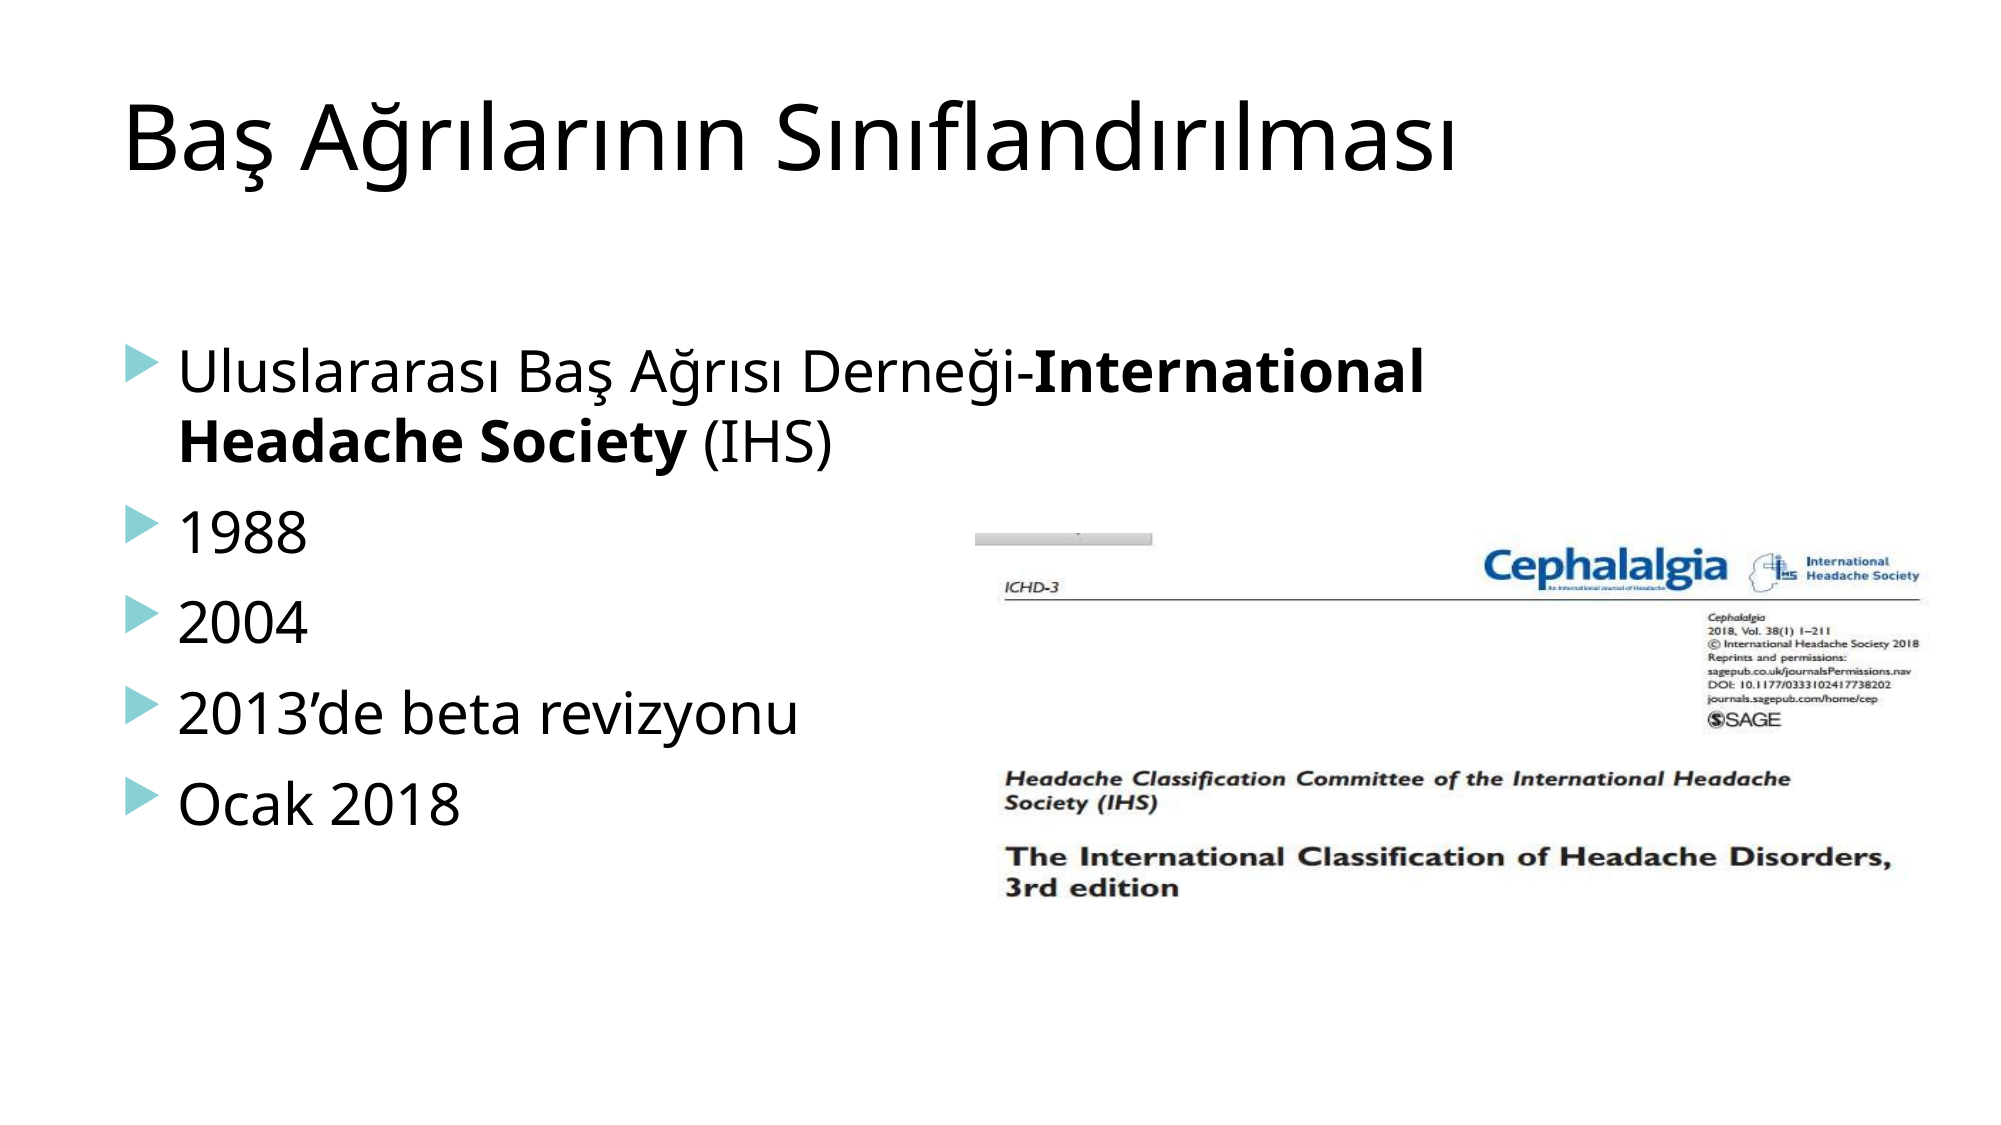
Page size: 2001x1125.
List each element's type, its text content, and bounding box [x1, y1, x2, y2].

text_box Uluslararası Baş Ağrısı Derneği-International Headache Society (IHS) 1988 2004 2013’de beta revizyonu Ocak 2018 [118, 331, 1695, 838]
picture [974, 533, 1941, 924]
title Baş Ağrılarının Sınıflandırılması [81, 1, 1918, 228]
